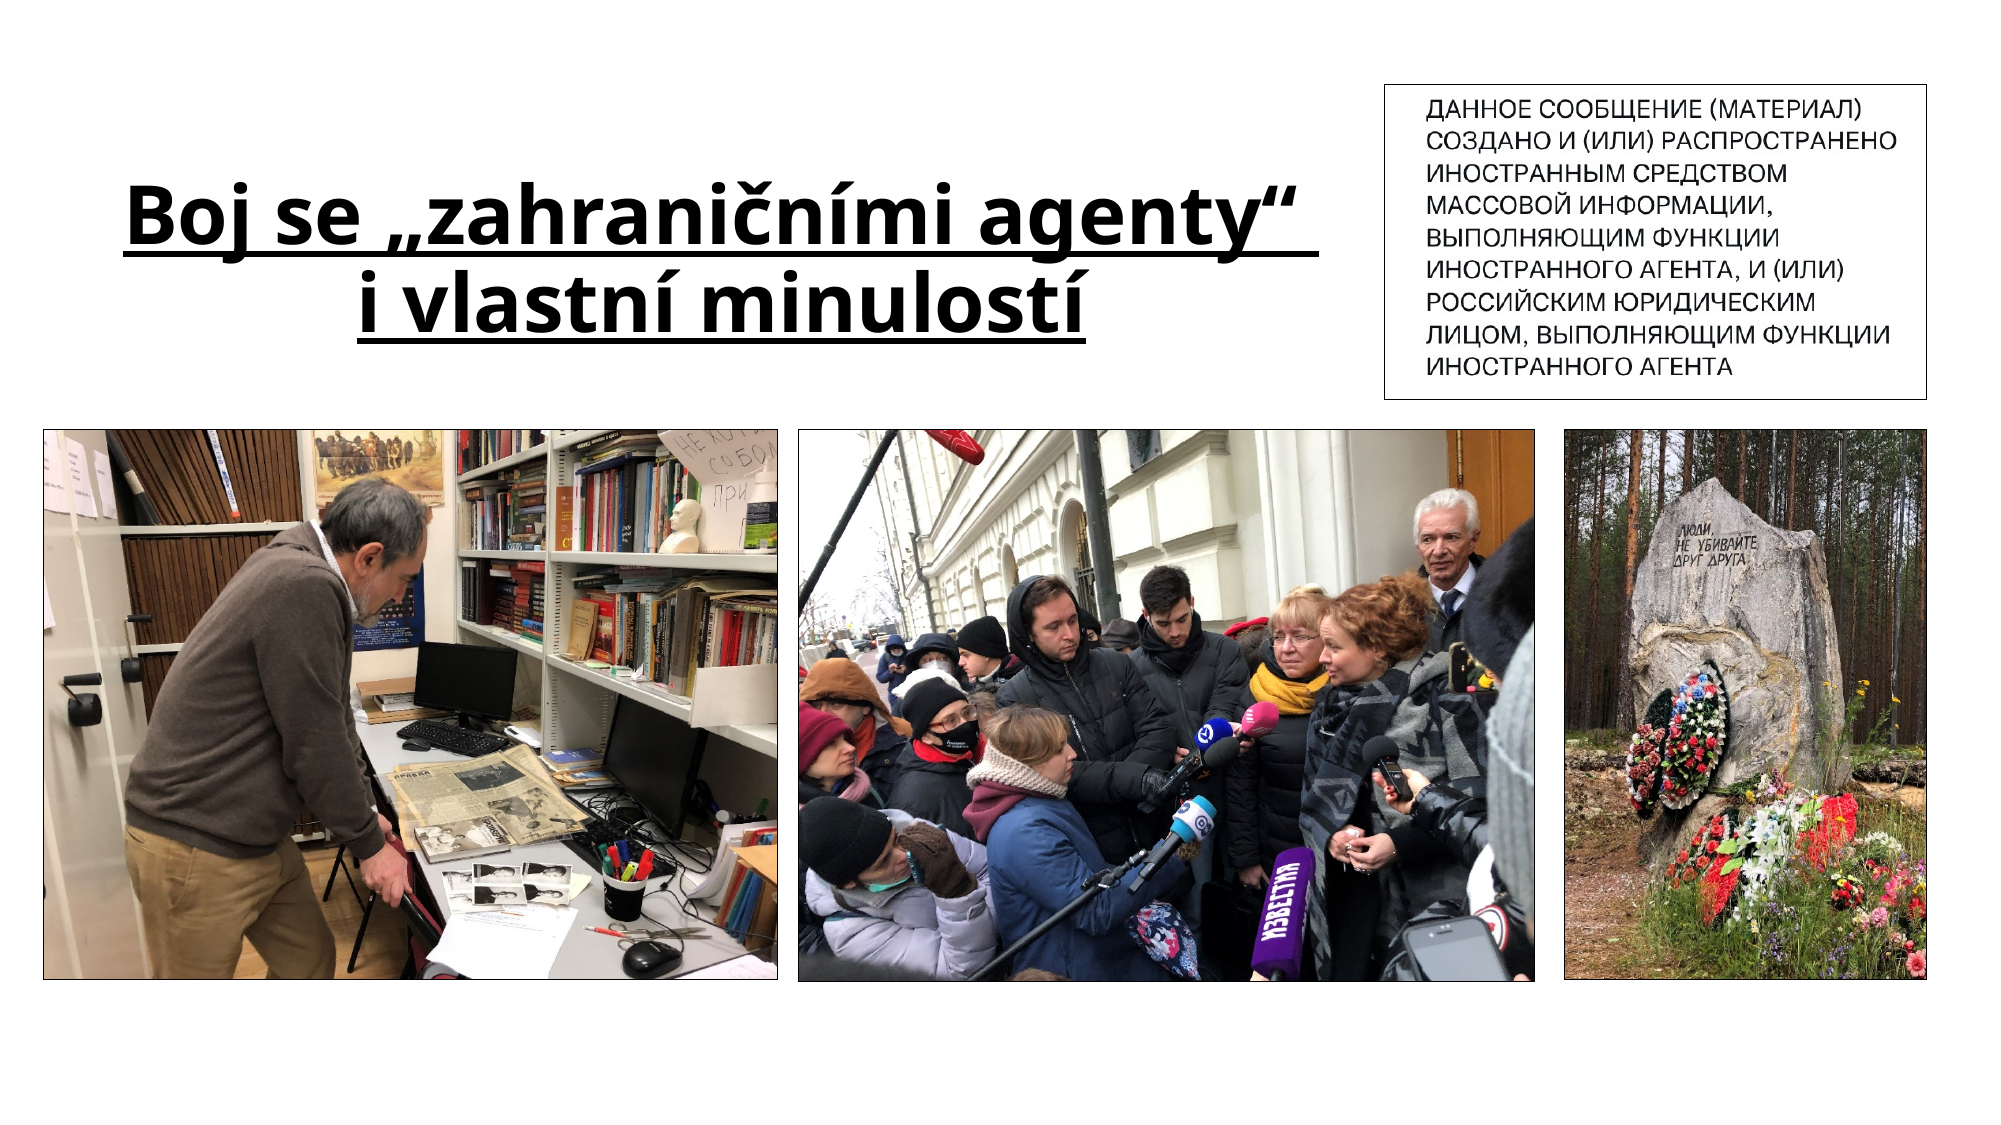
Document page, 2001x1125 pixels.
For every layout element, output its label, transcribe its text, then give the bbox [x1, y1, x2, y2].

picture [1565, 886, 1926, 979]
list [1535, 523, 2000, 886]
picture [798, 429, 1535, 982]
picture [43, 429, 778, 980]
picture [1565, 430, 1926, 523]
title Boj se „zahraničními agenty“ i vlastní minulostí [99, 153, 1344, 371]
picture [1384, 84, 1927, 400]
